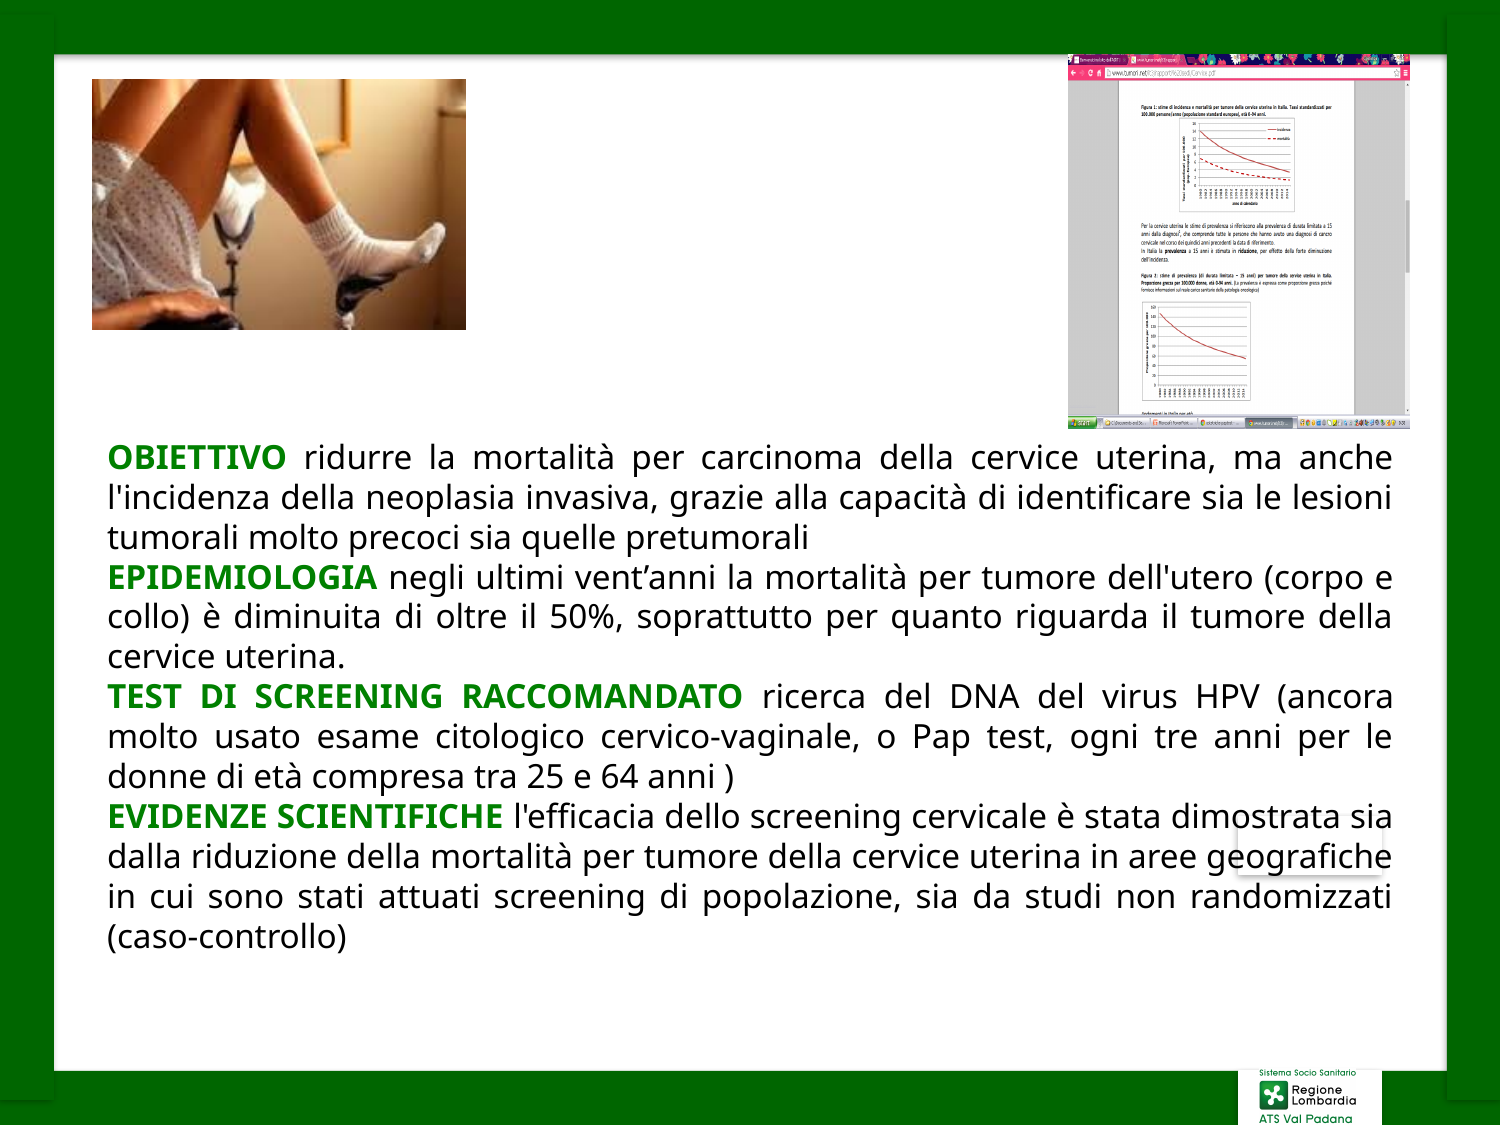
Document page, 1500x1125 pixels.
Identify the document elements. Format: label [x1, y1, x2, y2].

picture [1068, 54, 1411, 429]
text_box [0, 0, 1500, 1125]
picture [92, 78, 467, 331]
